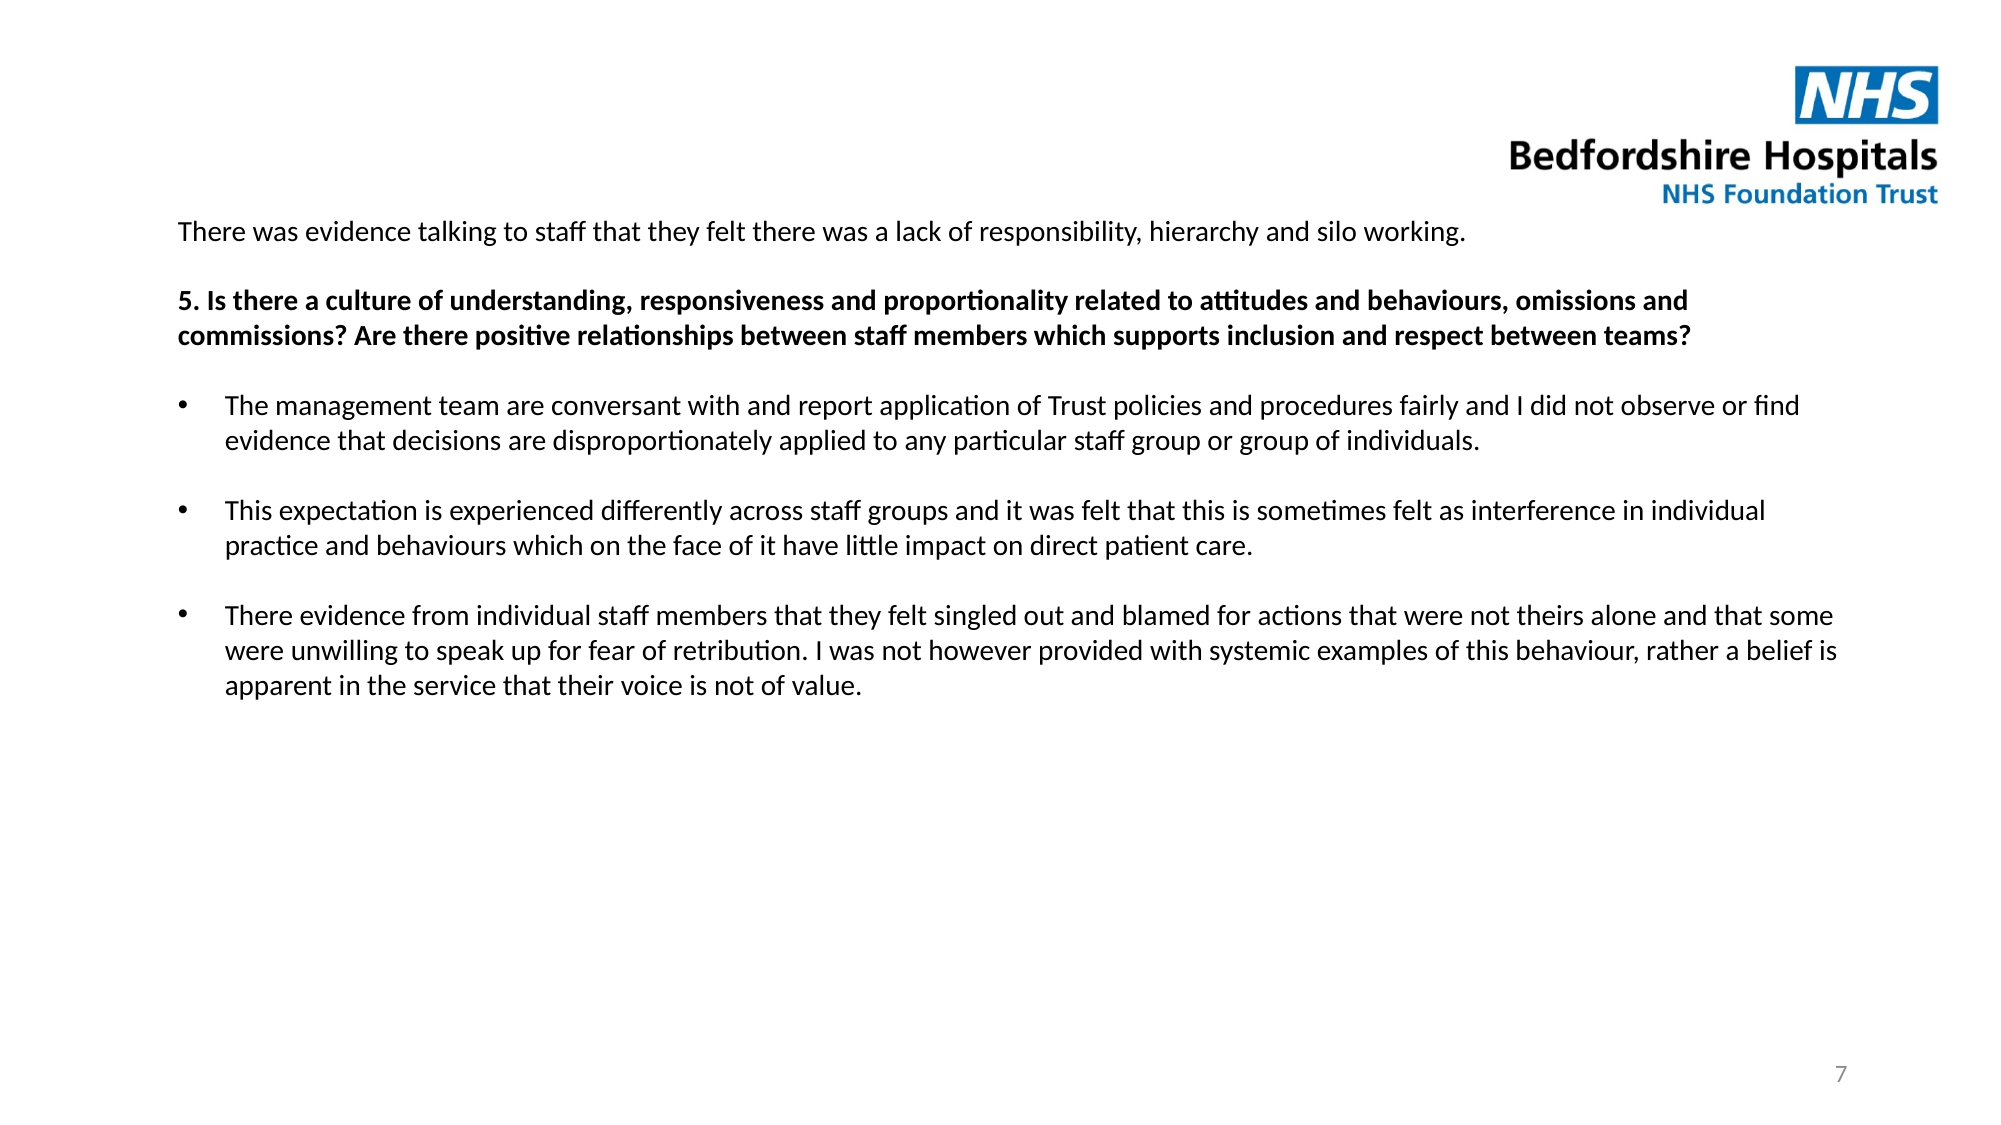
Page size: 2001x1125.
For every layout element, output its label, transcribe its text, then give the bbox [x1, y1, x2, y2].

list There was evidence talking to staff that they felt there was a lack of responsibility, hierarchy and silo working. 5. Is there a culture of understanding, responsiveness and proportionality related to attitudes and behaviours, omissions and commissions? Are there positive relationships between staff members which supports inclusion and respect between teams? The management team are conversant with and report application of Trust policies and procedures fairly and I did not observe or find evidence that decisions are disproportionately applied to any particular staff group or group of individuals. This expectation is experienced differently across staff groups and it was felt that this is sometimes felt as interference in individual practice and behaviours which on the face of it have little impact on direct patient care. There evidence from individual staff members that they felt singled out and blamed for actions that were not theirs alone and that some were unwilling to speak up for fear of retribution. I was not however provided with systemic examples of this behaviour, rather a belief is apparent in the service that their voice is not of value. [125, 204, 1863, 1079]
picture [1508, 62, 1942, 208]
slide_number 7 [1412, 1042, 1863, 1103]
